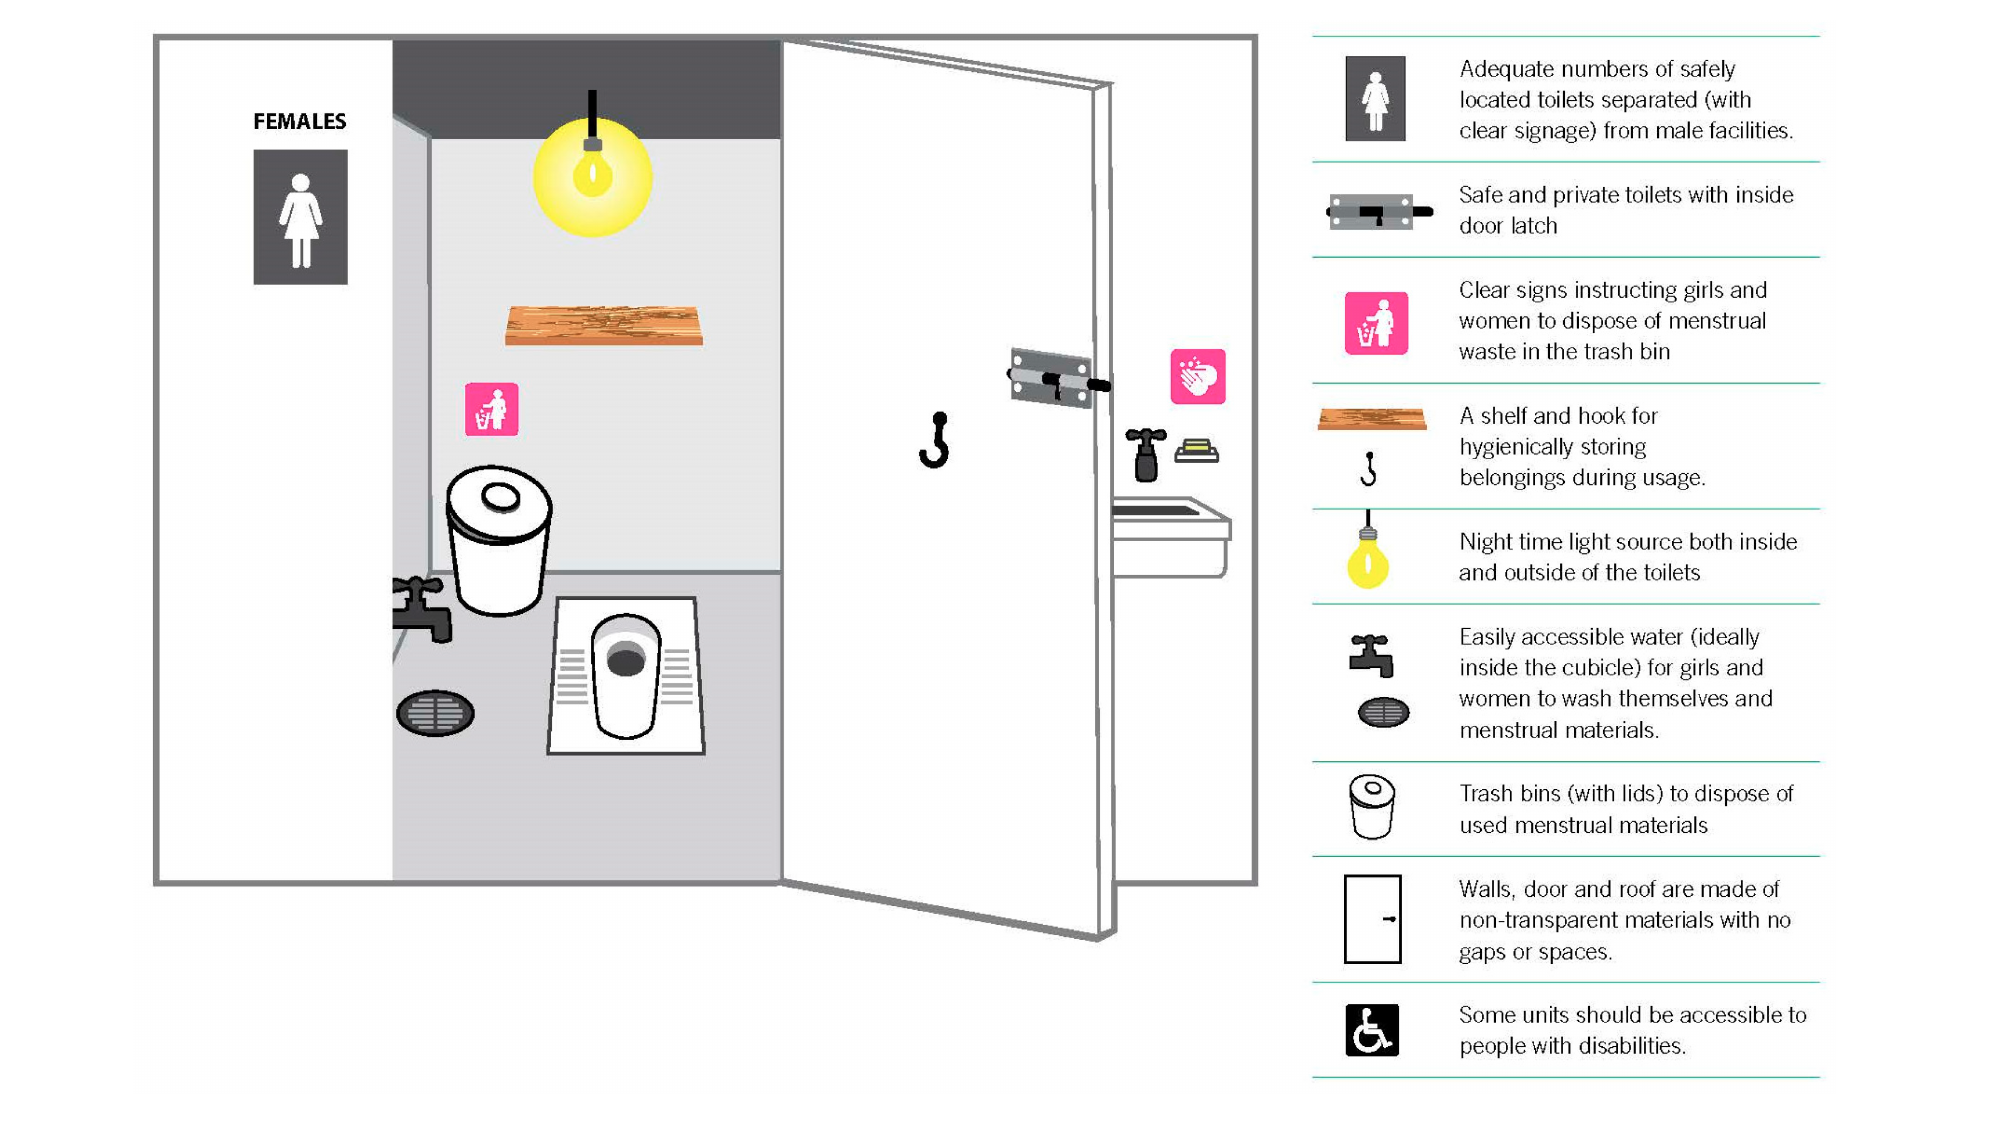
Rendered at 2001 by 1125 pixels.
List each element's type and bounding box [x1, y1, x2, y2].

picture [133, 20, 1836, 1095]
